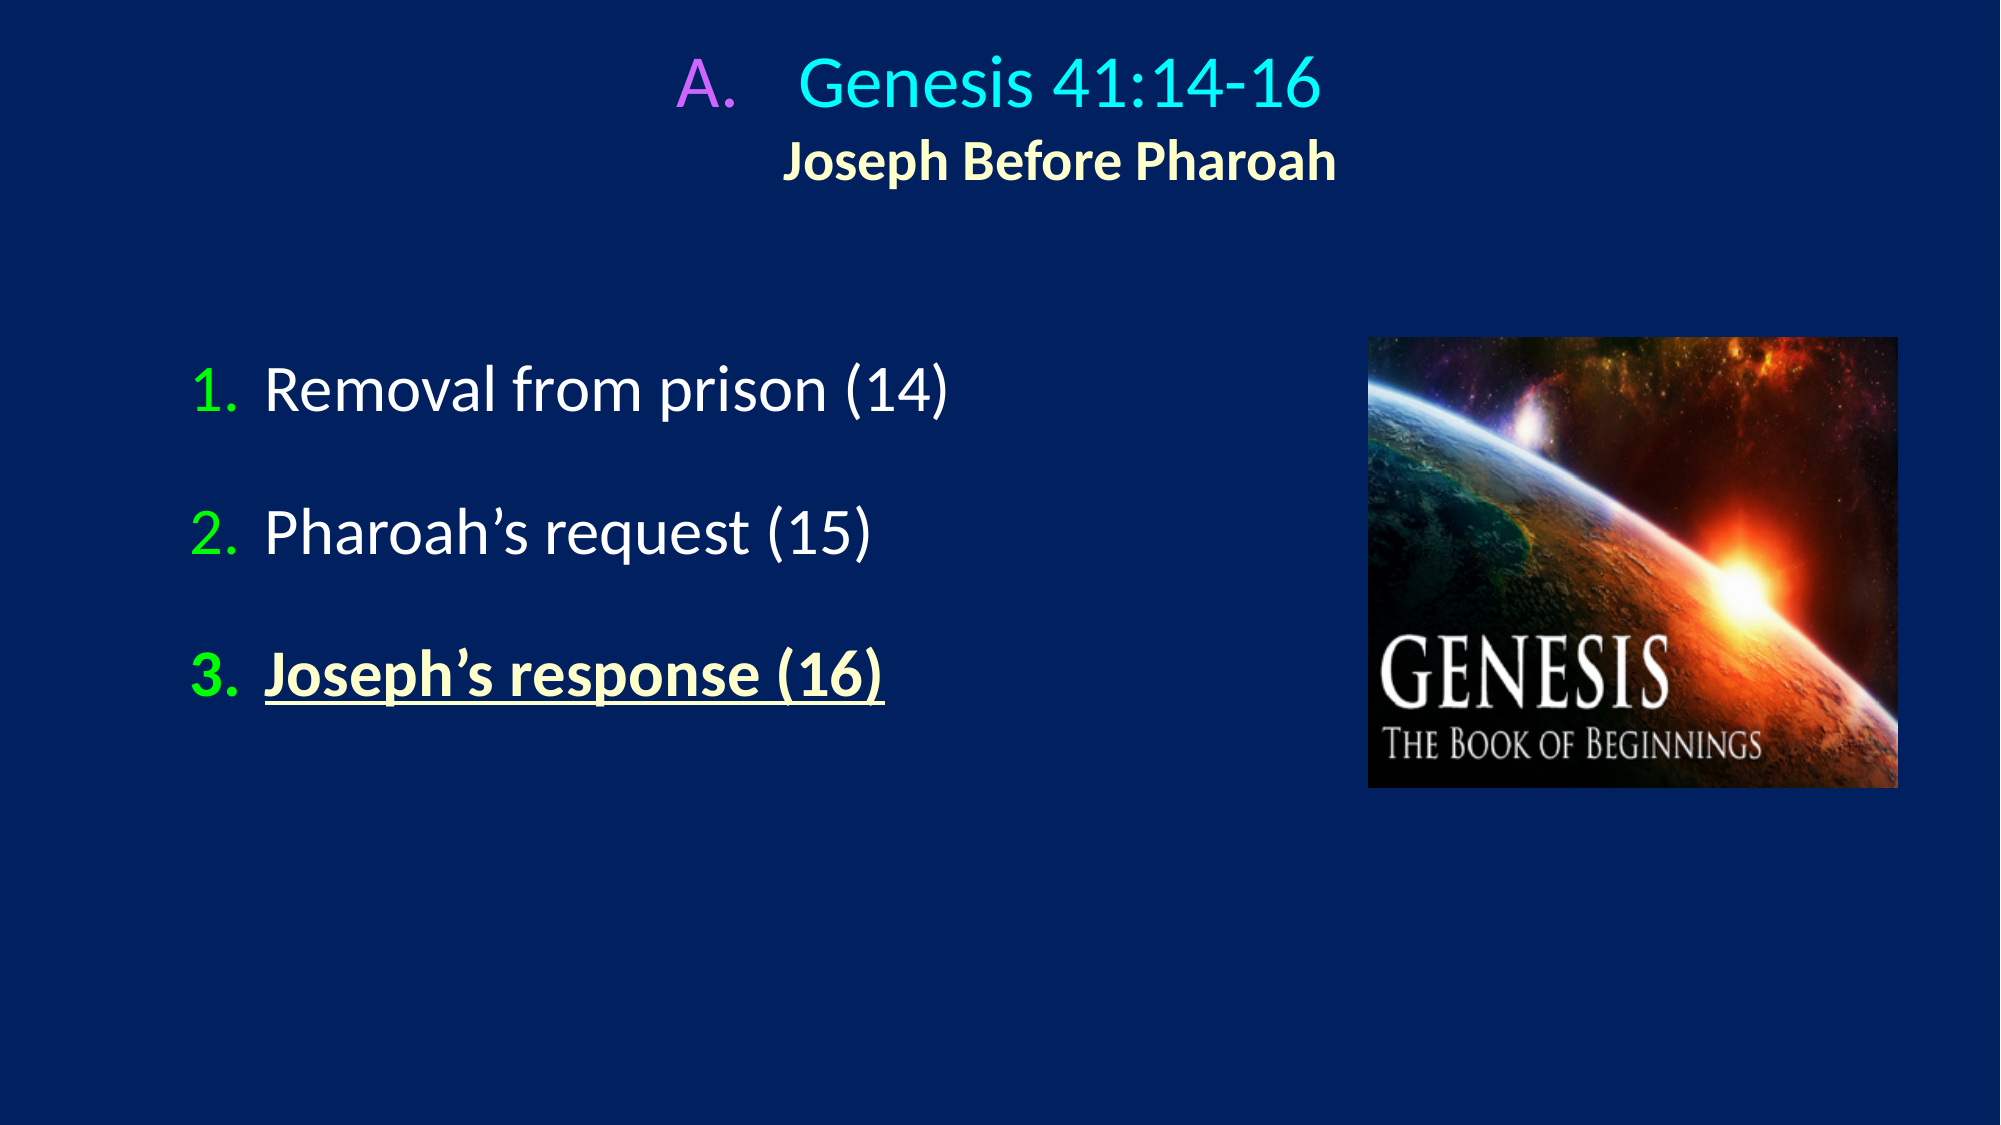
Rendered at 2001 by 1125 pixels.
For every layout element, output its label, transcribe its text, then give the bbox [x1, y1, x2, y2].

picture [1367, 337, 1898, 788]
title Genesis 41:14-16 Joseph Before Pharoah [392, 37, 1607, 188]
list Removal from prison (14) Pharoah’s request (15) Joseph’s response (16) [174, 337, 1288, 888]
